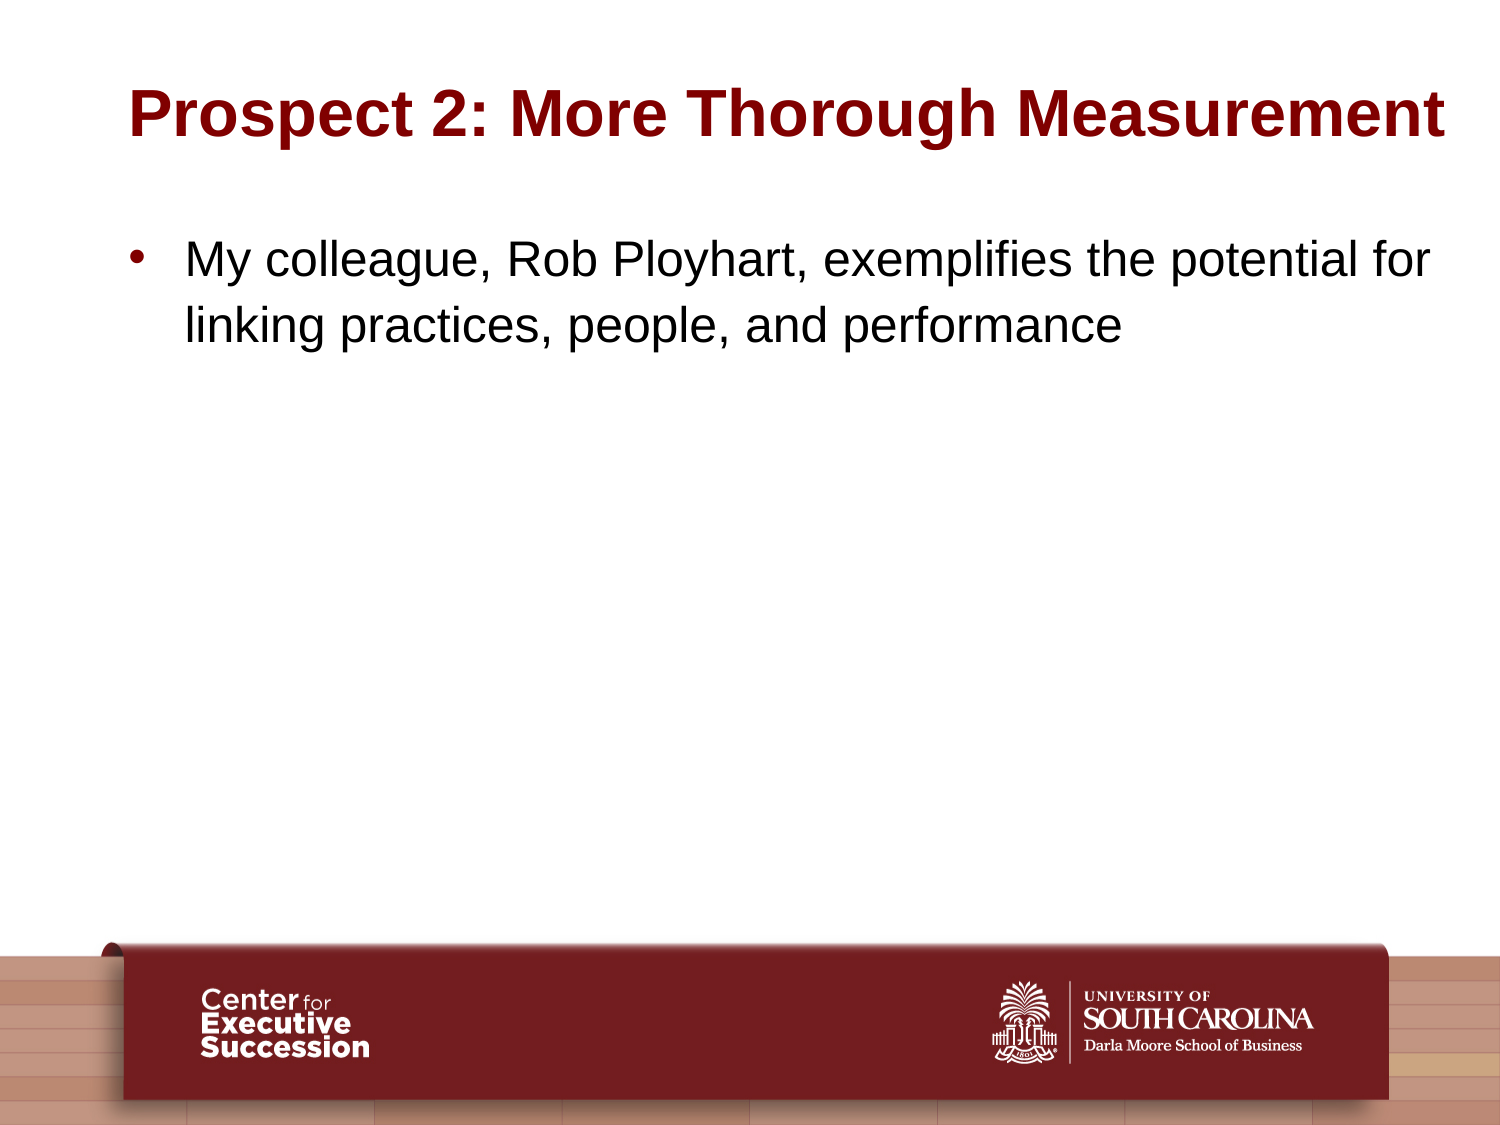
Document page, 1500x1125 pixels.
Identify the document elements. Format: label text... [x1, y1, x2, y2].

list My colleague, Rob Ployhart, exemplifies the potential for linking practices, people, and performance [113, 213, 1469, 933]
title Prospect 2: More Thorough Measurement [113, 62, 1466, 178]
picture [0, 0, 1500, 1125]
